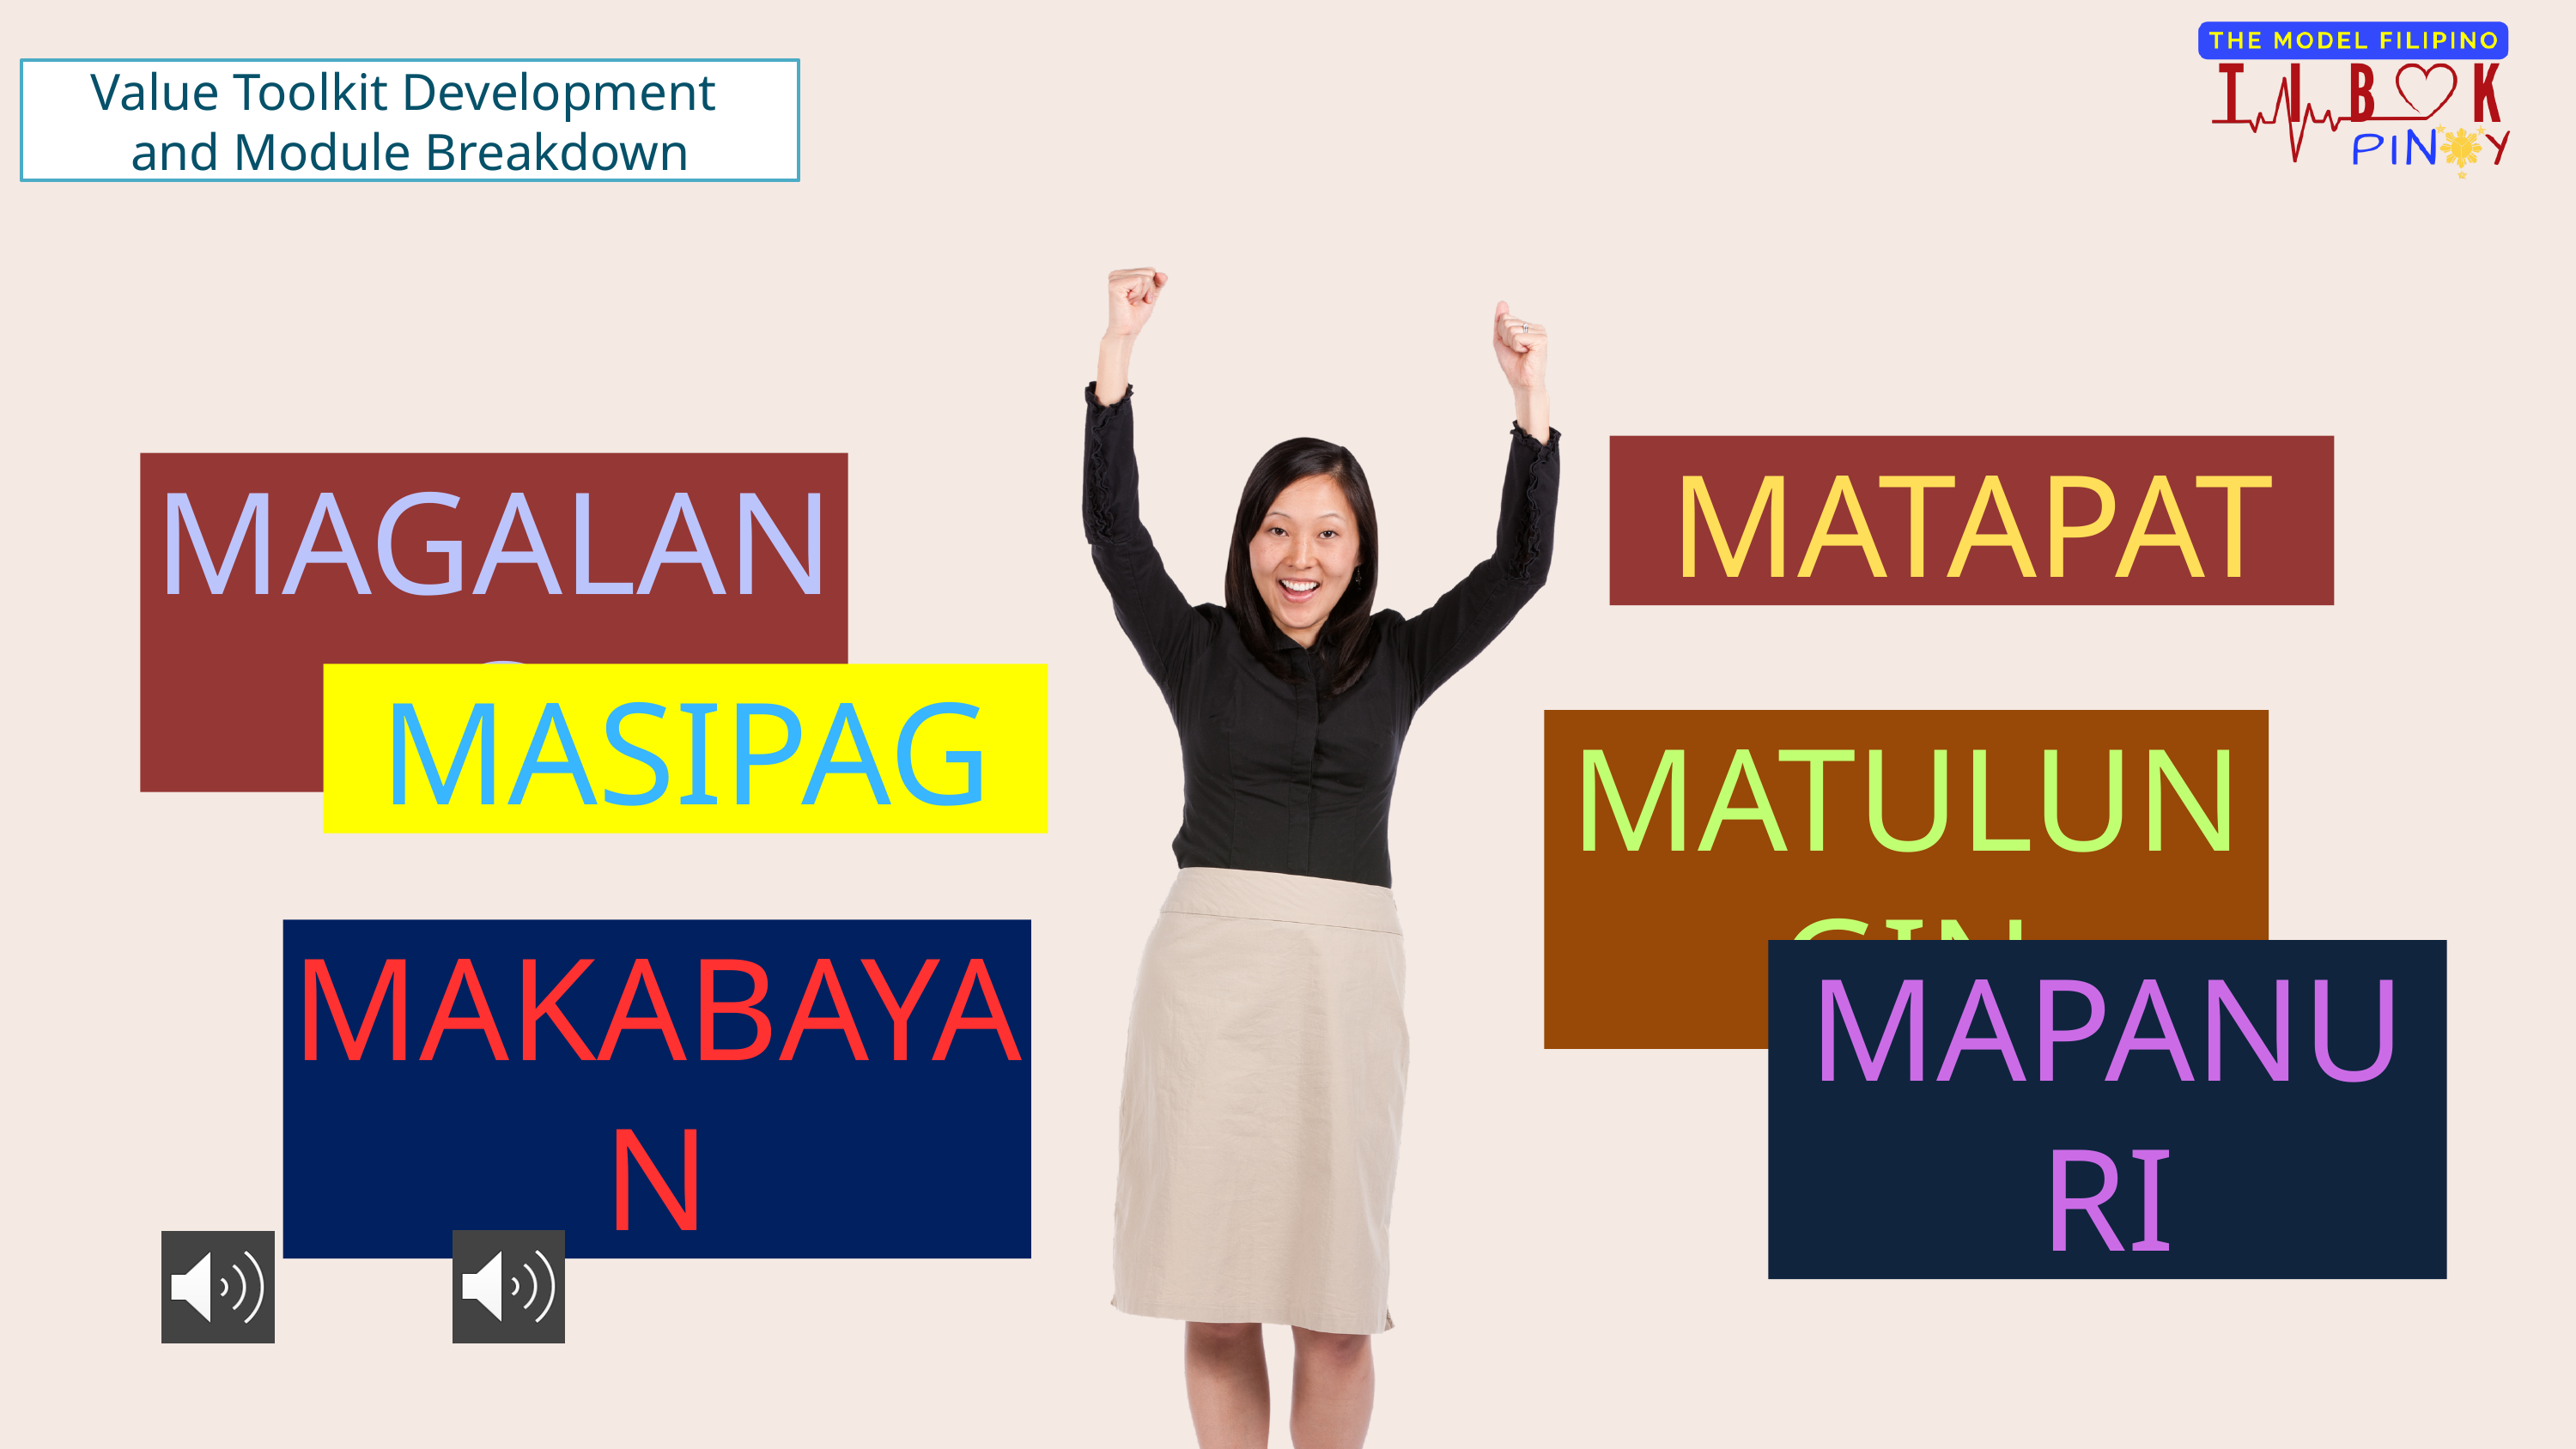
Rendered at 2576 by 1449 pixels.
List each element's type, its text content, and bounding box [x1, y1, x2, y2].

picture [160, 1229, 276, 1345]
picture [2167, 0, 2549, 294]
text_box Value Toolkit Development and Module Breakdown [20, 58, 800, 182]
text_box MASIPAG [323, 664, 1048, 834]
picture [1081, 266, 1562, 1449]
text_box MAPANURI [1768, 940, 2447, 1280]
text_box MAGALANG [140, 452, 848, 792]
picture [451, 1228, 567, 1344]
text_box MATAPAT [1609, 435, 2335, 606]
text_box MAKABAYAN [283, 919, 1031, 1259]
text_box MATULUNGIN [1568, 710, 2269, 1049]
